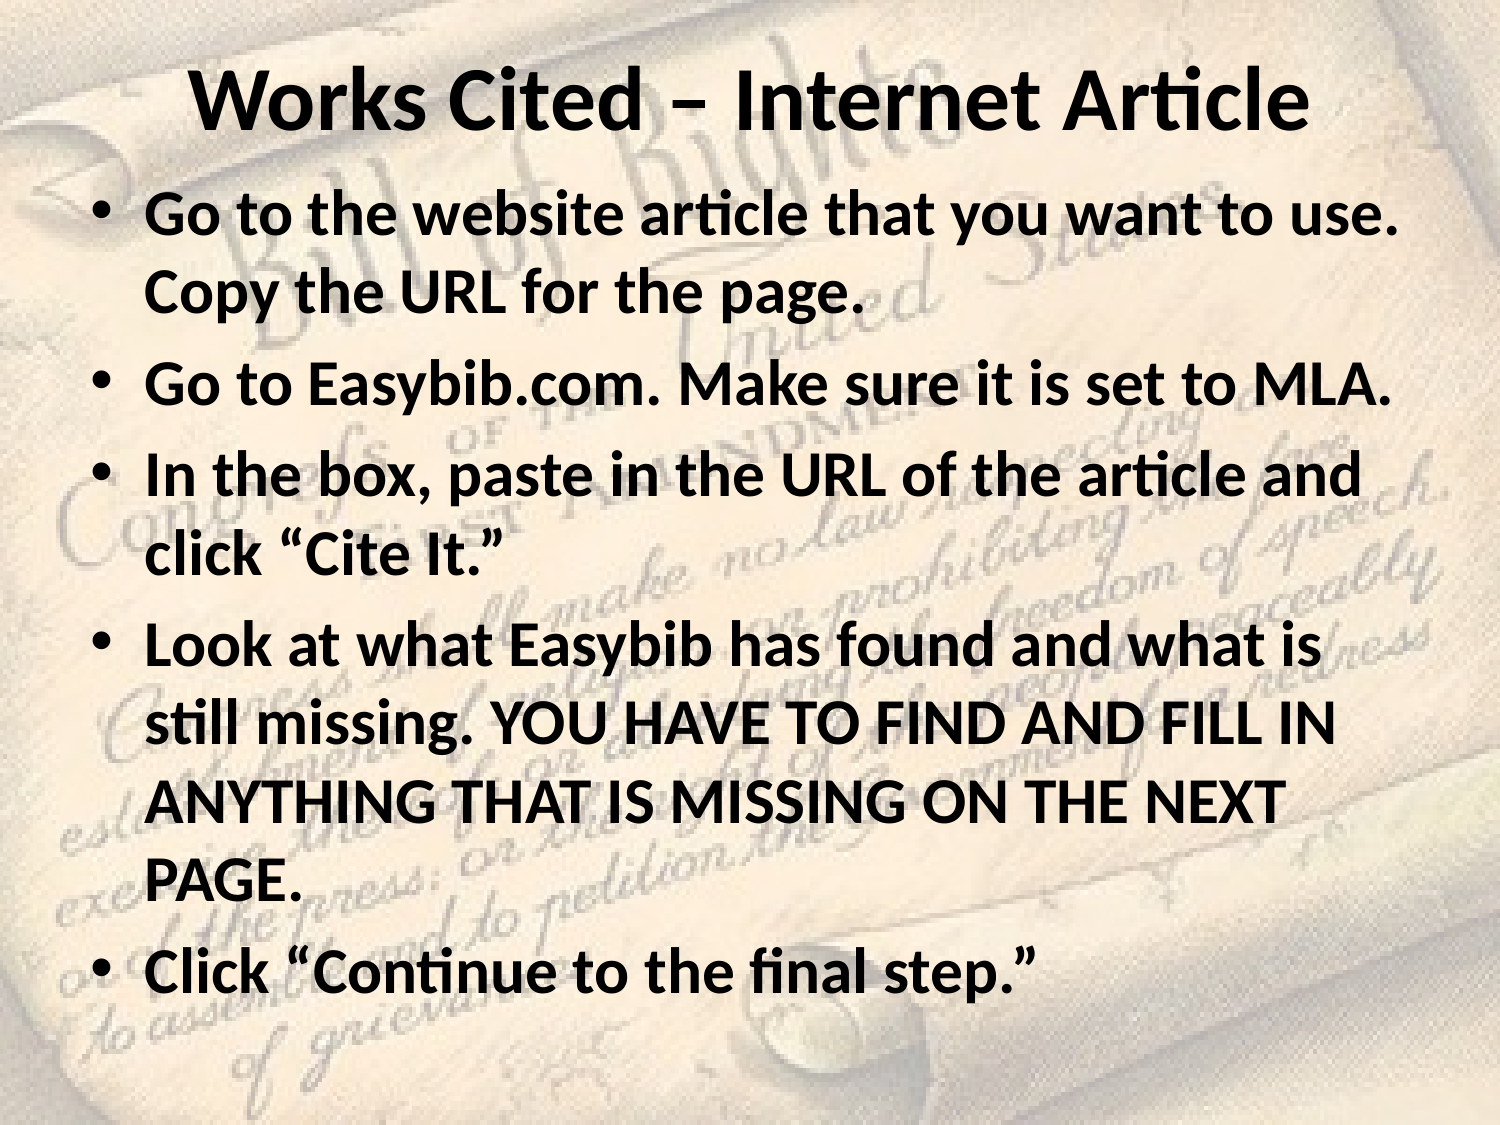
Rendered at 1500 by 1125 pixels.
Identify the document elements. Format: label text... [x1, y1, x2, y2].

title Works Cited – Internet Article [75, 12, 1425, 162]
list Go to the website article that you want to use. Copy the URL for the page. Go to Easybib.com. Make sure it is set to MLA. In the box, paste in the URL of the article and click “Cite It.” Look at what Easybib has found and what is still missing. YOU HAVE TO FIND AND FILL IN ANYTHING THAT IS MISSING ON THE NEXT PAGE. Click “Continue to the final step.” [75, 162, 1425, 1100]
